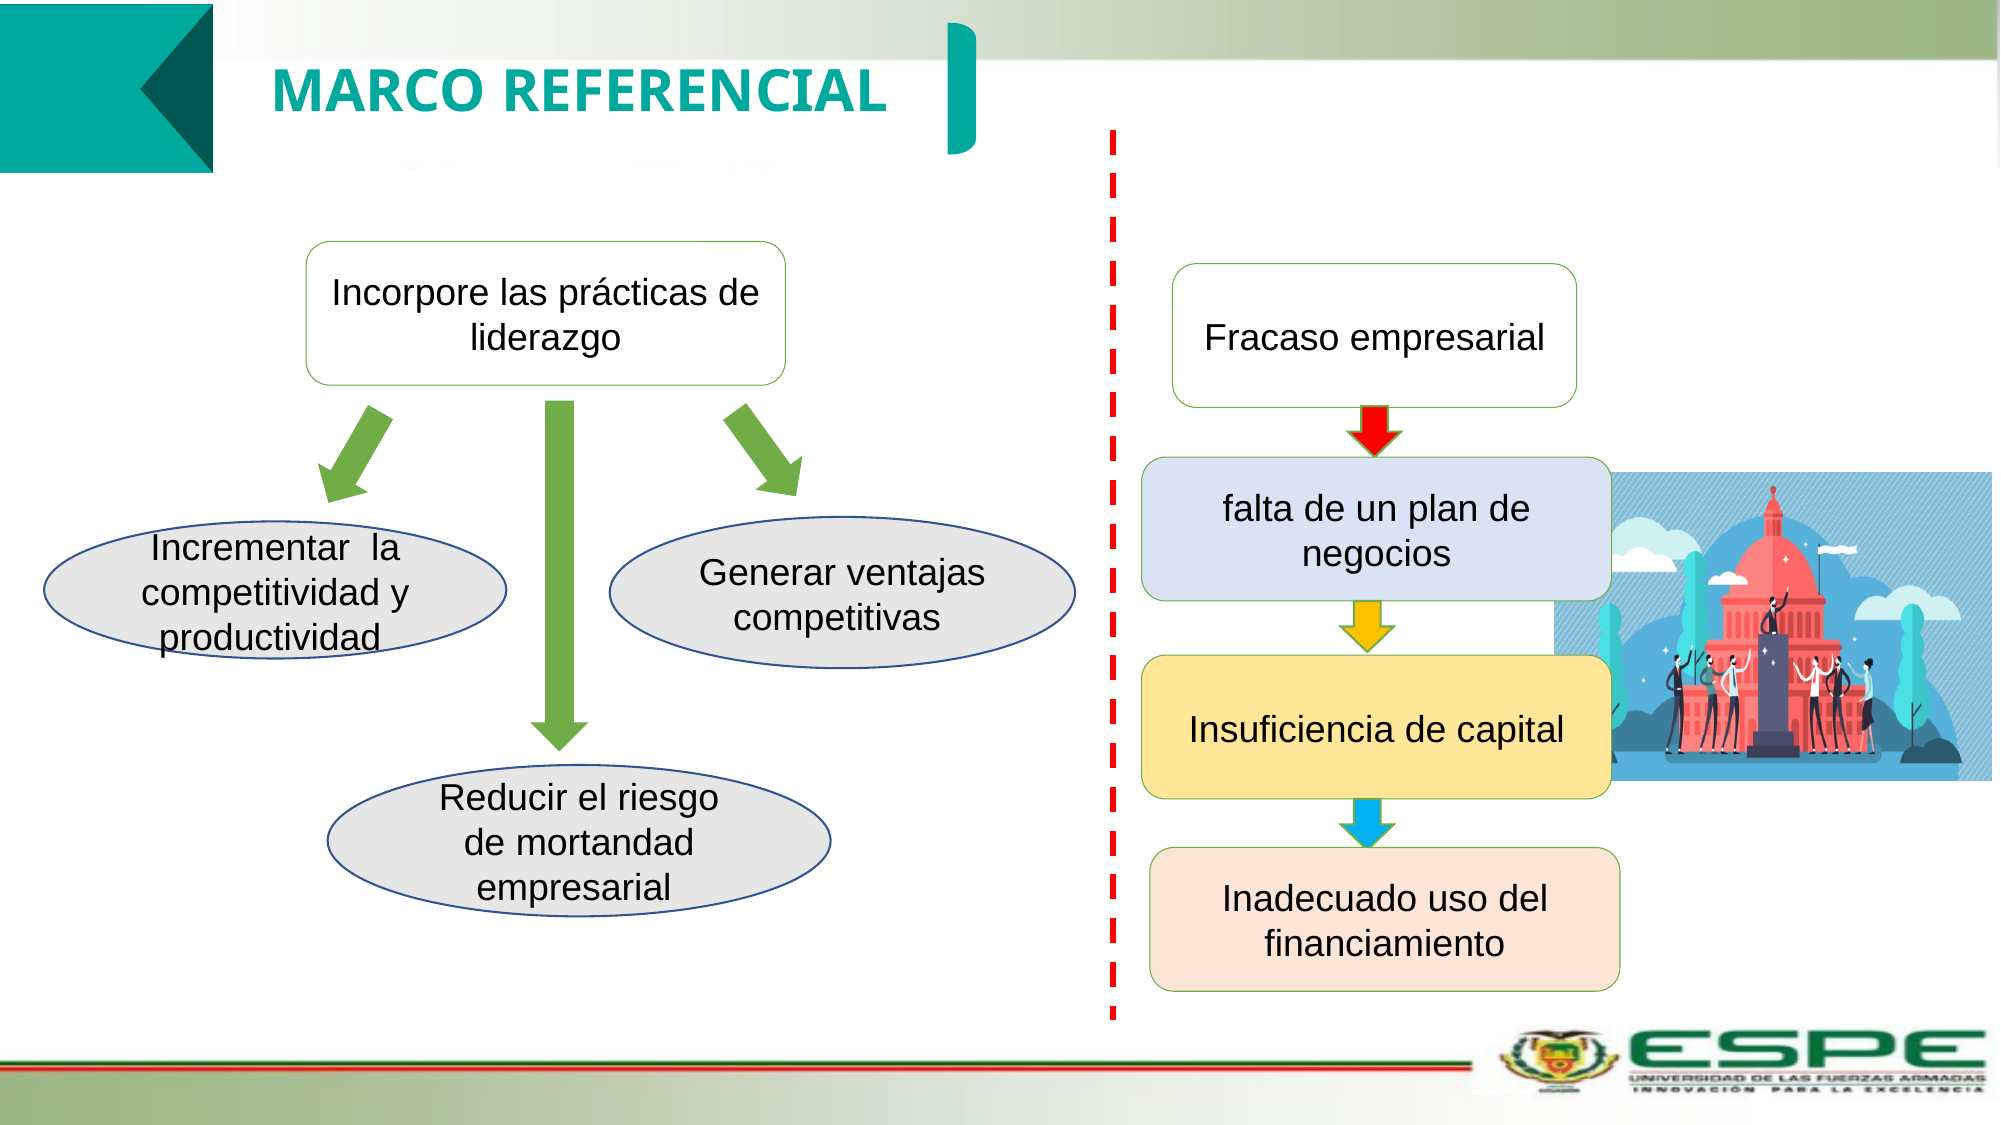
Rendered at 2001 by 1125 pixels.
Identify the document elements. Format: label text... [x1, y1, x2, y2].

text_box [317, 405, 394, 503]
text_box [0, 4, 977, 174]
text_box [1338, 797, 1397, 846]
text_box [722, 403, 803, 497]
text_box Incrementar la competitividad y productividad [43, 520, 508, 660]
picture [0, 991, 2000, 1125]
text_box Generar ventajas competitivas [608, 515, 1077, 670]
text_box Fracaso empresarial [1171, 263, 1578, 408]
text_box Inadecuado uso del financiamiento [1149, 846, 1621, 991]
picture [0, 0, 2000, 169]
text_box Incorpore las prácticas de liderazgo [305, 240, 786, 386]
text_box [1345, 405, 1404, 456]
picture [1554, 472, 1992, 781]
text_box [530, 400, 589, 752]
text_box [1338, 599, 1397, 654]
text_box Insuficiencia de capital [1141, 654, 1612, 800]
text_box Reducir el riesgo de mortandad empresarial [326, 763, 832, 918]
text_box falta de un plan de negocios [1141, 456, 1611, 602]
